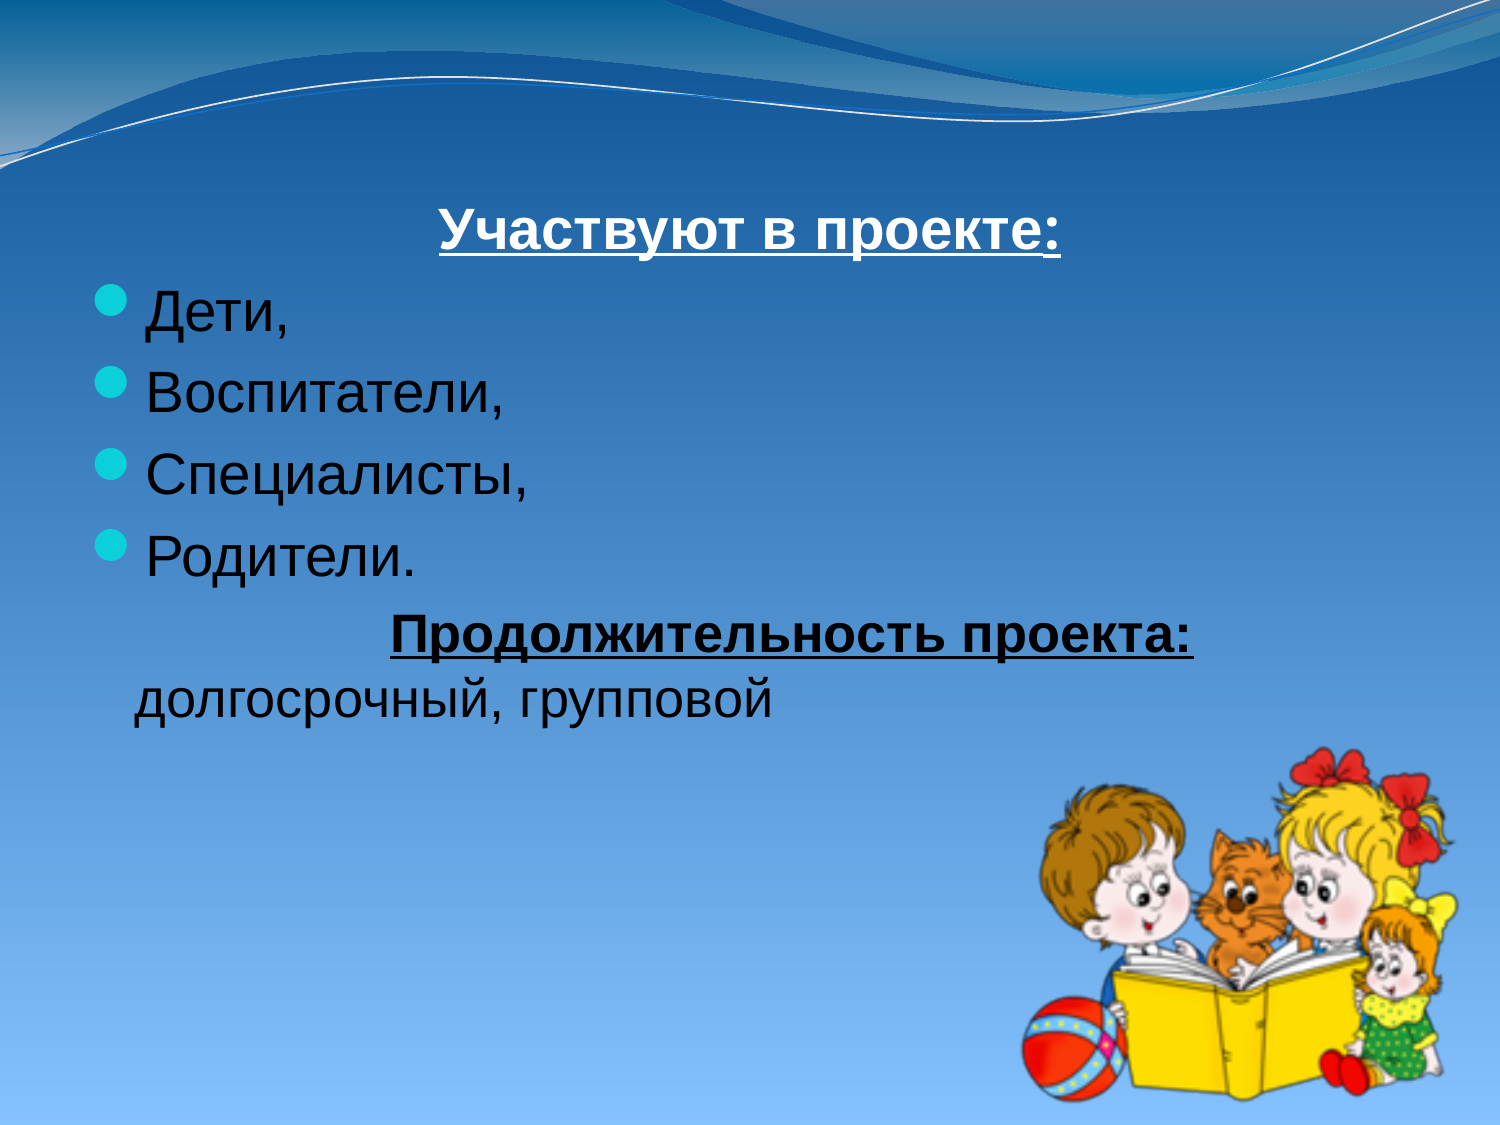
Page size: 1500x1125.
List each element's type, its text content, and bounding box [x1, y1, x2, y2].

list Участвуют в проекте: Дети, Воспитатели, Специалисты, Родители. Продолжительность проекта: долгосрочный, групповой [75, 101, 1425, 953]
picture [1013, 739, 1466, 1112]
